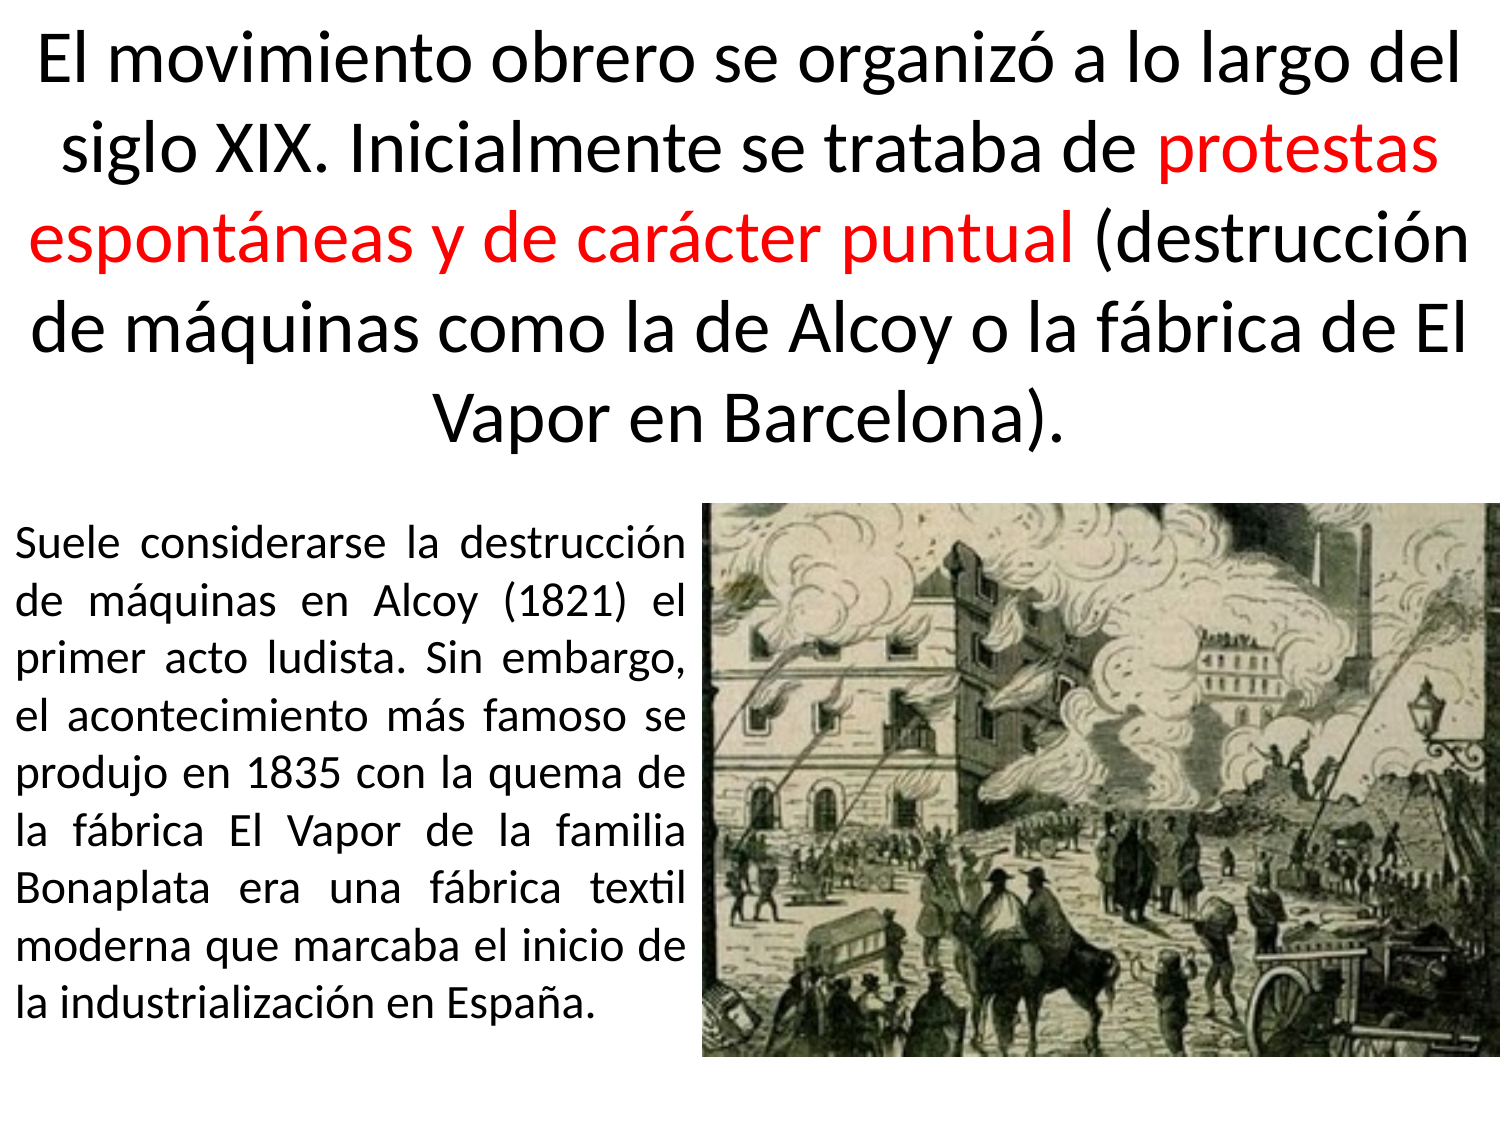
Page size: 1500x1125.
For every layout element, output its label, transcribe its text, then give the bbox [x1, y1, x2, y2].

text_box El movimiento obrero se organizó a lo largo del siglo XIX. Inicialmente se trataba de protestas espontáneas y de carácter puntual (destrucción de máquinas como la de Alcoy o la fábrica de El Vapor en Barcelona). [0, 0, 1500, 465]
picture [702, 503, 1500, 1057]
text_box Suele considerarse la destrucción de máquinas en Alcoy (1821) el primer acto ludista. Sin embargo, el acontecimiento más famoso se produjo en 1835 con la quema de la fábrica El Vapor de la familia Bonaplata era una fábrica textil moderna que marcaba el inicio de la industrialización en España. [0, 503, 700, 1036]
